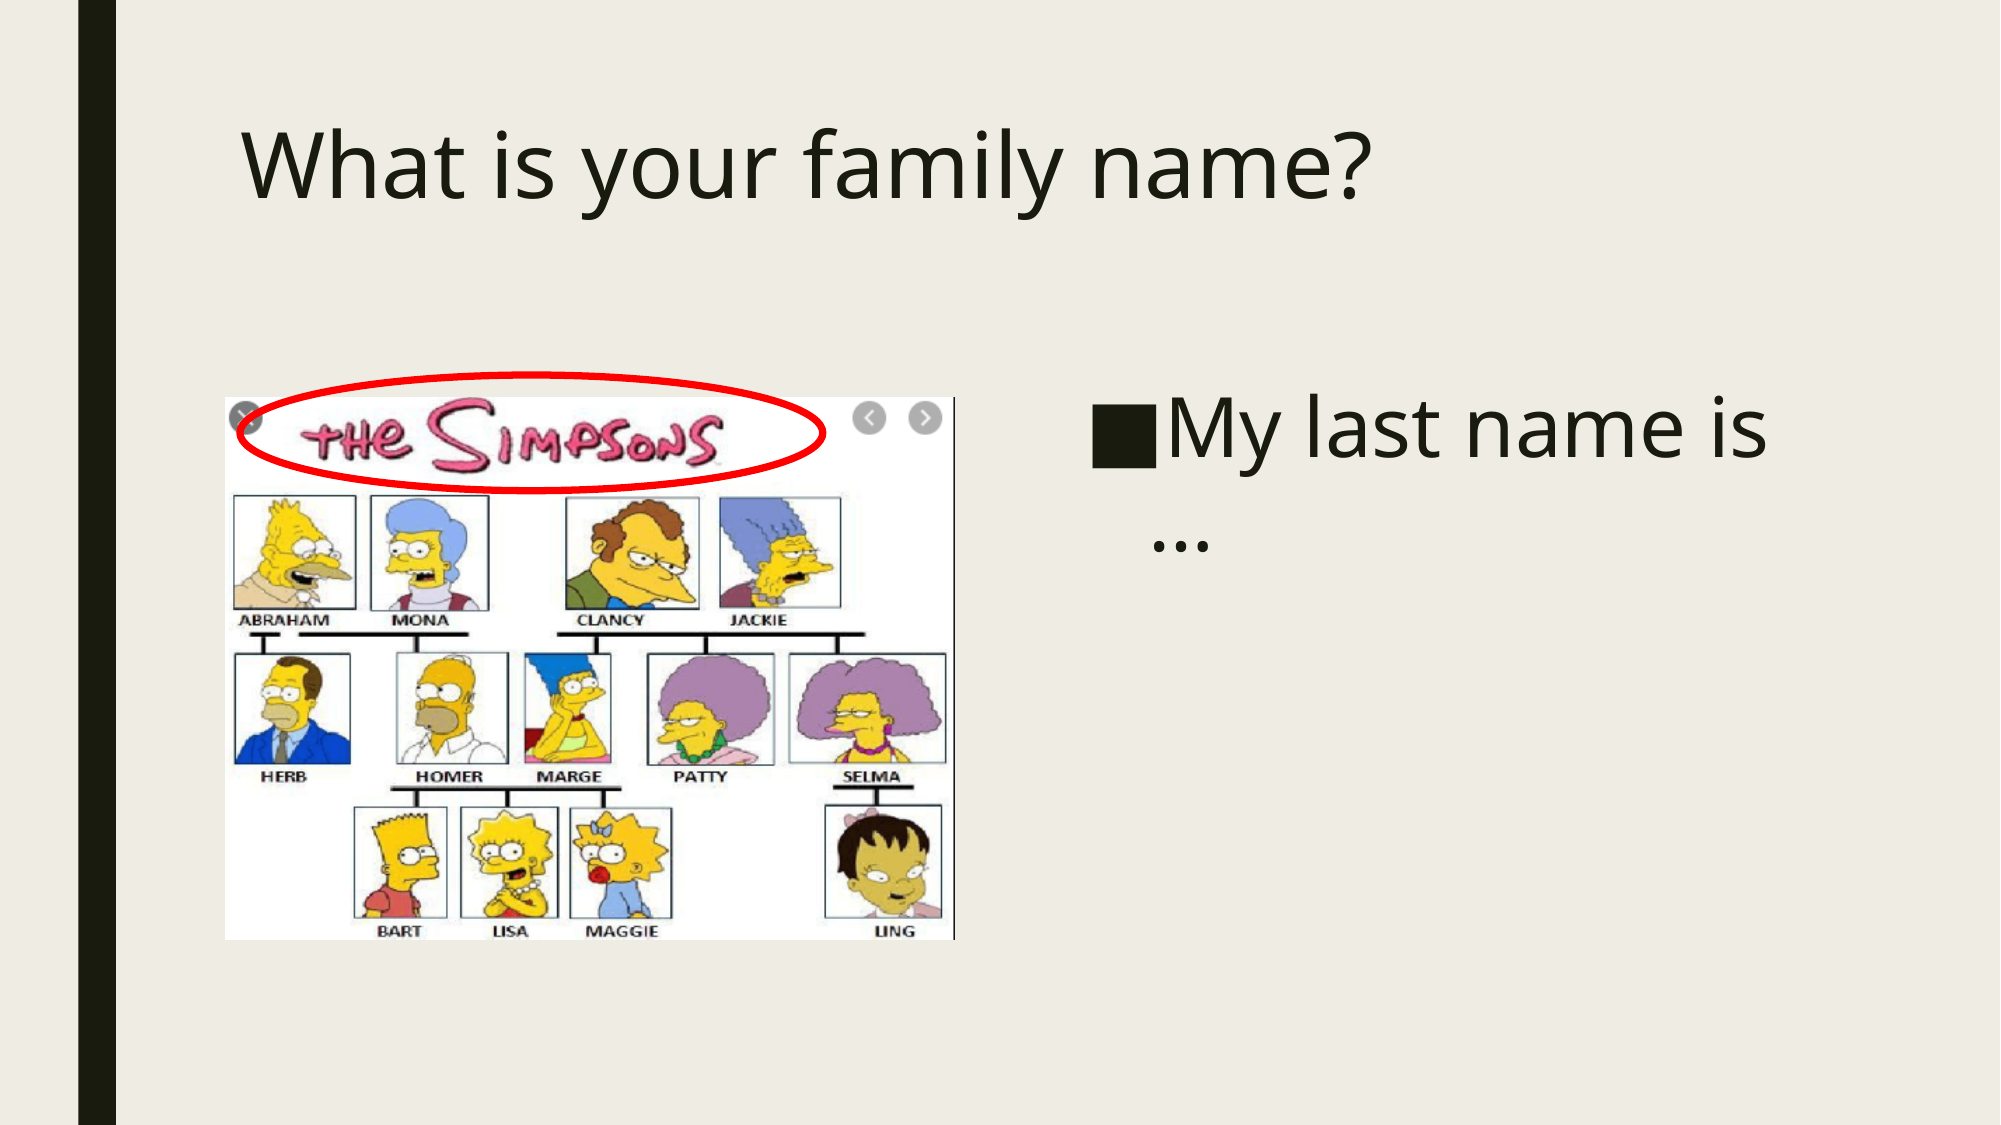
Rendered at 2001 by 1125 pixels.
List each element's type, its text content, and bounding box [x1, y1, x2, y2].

list My last name is … [1070, 375, 1801, 963]
title What is your family name? [225, 112, 1800, 357]
text_box [291, 372, 772, 397]
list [224, 397, 955, 940]
